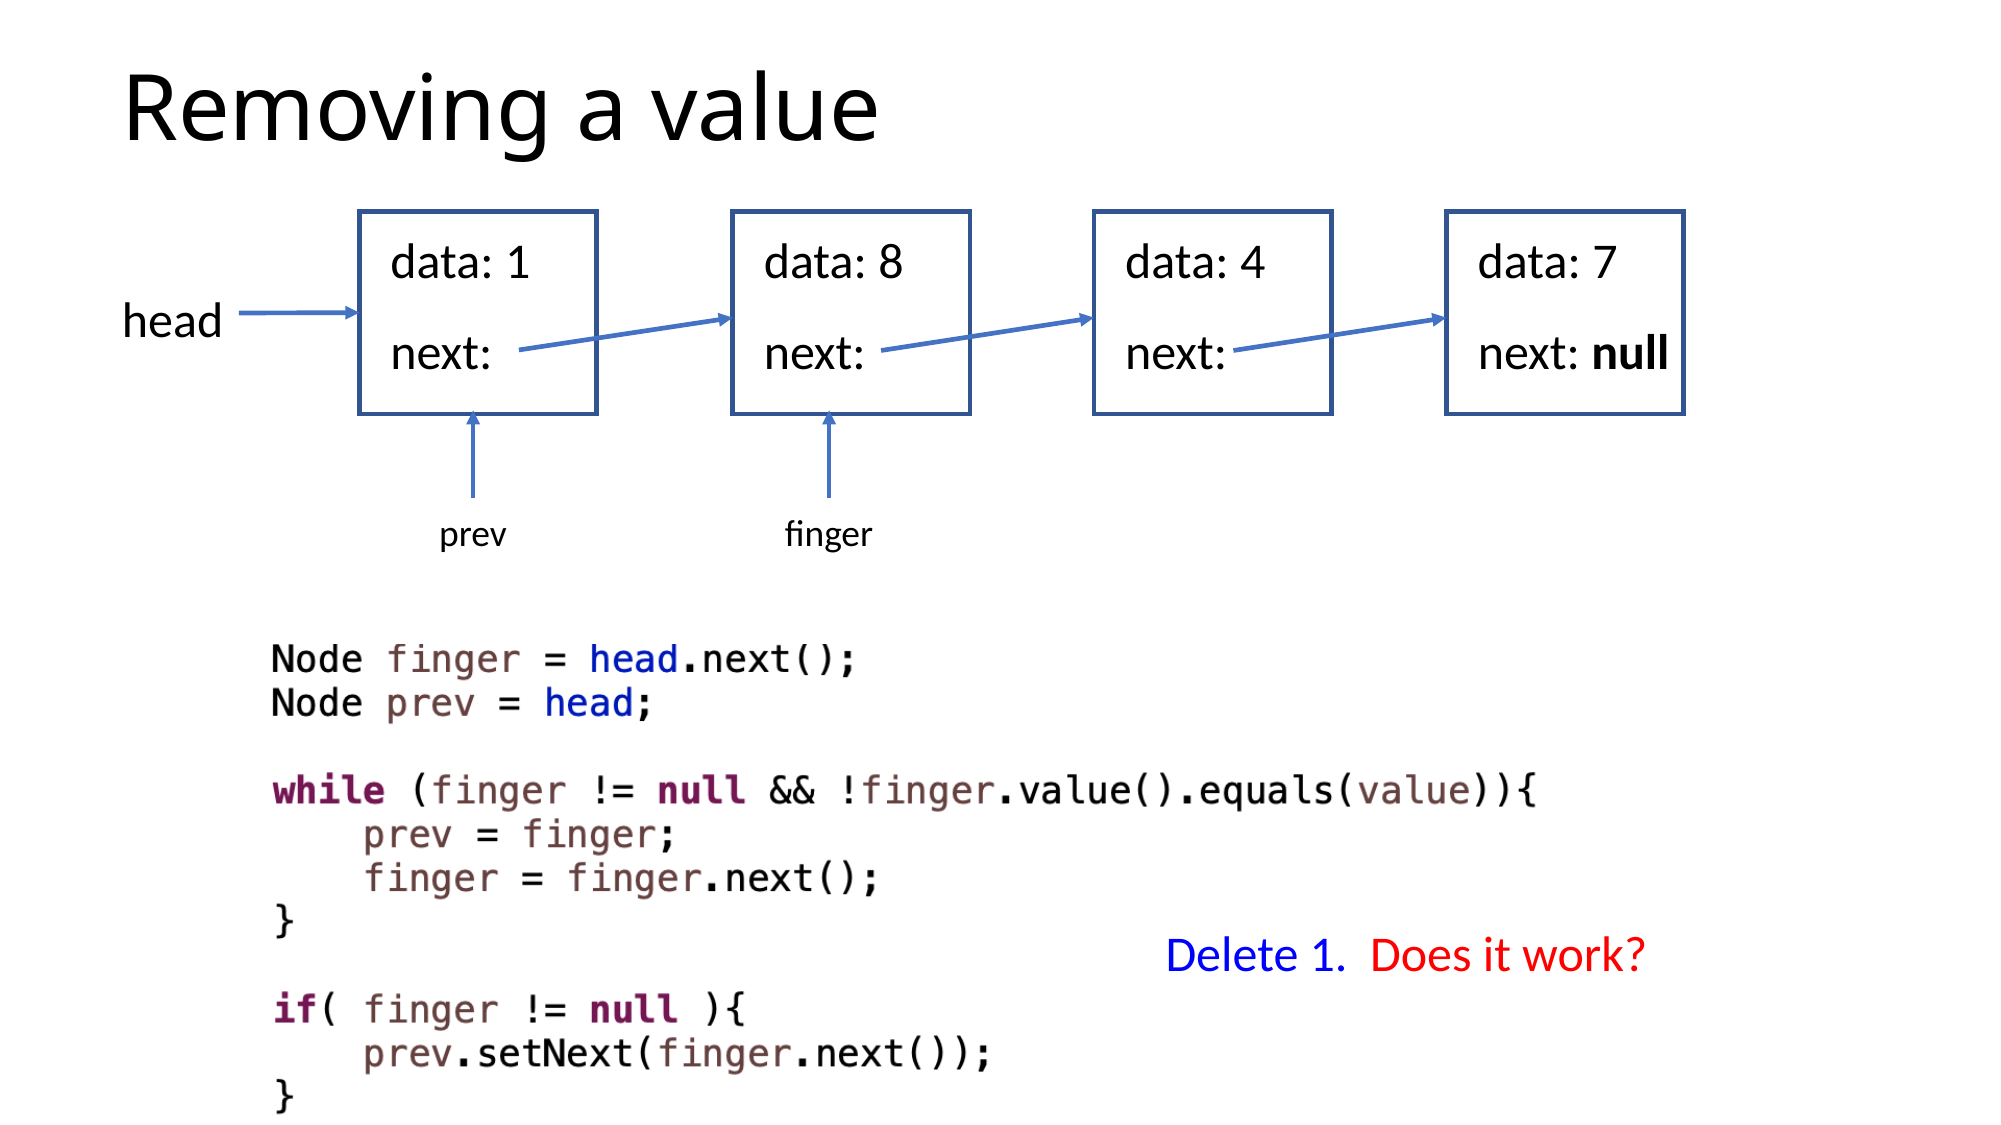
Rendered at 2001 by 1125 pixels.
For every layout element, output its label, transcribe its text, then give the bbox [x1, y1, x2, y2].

text_box data: 7 [1462, 221, 1633, 296]
text_box data: 4 [1110, 221, 1281, 296]
text_box finger [769, 501, 889, 562]
text_box head [107, 279, 250, 355]
text_box data: 1 [375, 221, 546, 296]
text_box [881, 317, 1094, 351]
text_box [519, 317, 733, 351]
picture [250, 644, 1572, 1125]
text_box [358, 210, 598, 415]
text_box [732, 210, 971, 415]
text_box [1093, 210, 1332, 415]
text_box next: null [1463, 312, 1696, 388]
text_box next: [375, 312, 519, 388]
text_box next: [1110, 312, 1254, 388]
text_box next: [749, 312, 893, 388]
text_box prev [424, 501, 522, 562]
text_box [1445, 210, 1685, 415]
title Removing a value [106, 1, 1832, 220]
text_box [1233, 317, 1447, 351]
text_box Delete 1. Does it work? [1572, 913, 1772, 989]
text_box data: 8 [749, 221, 919, 296]
